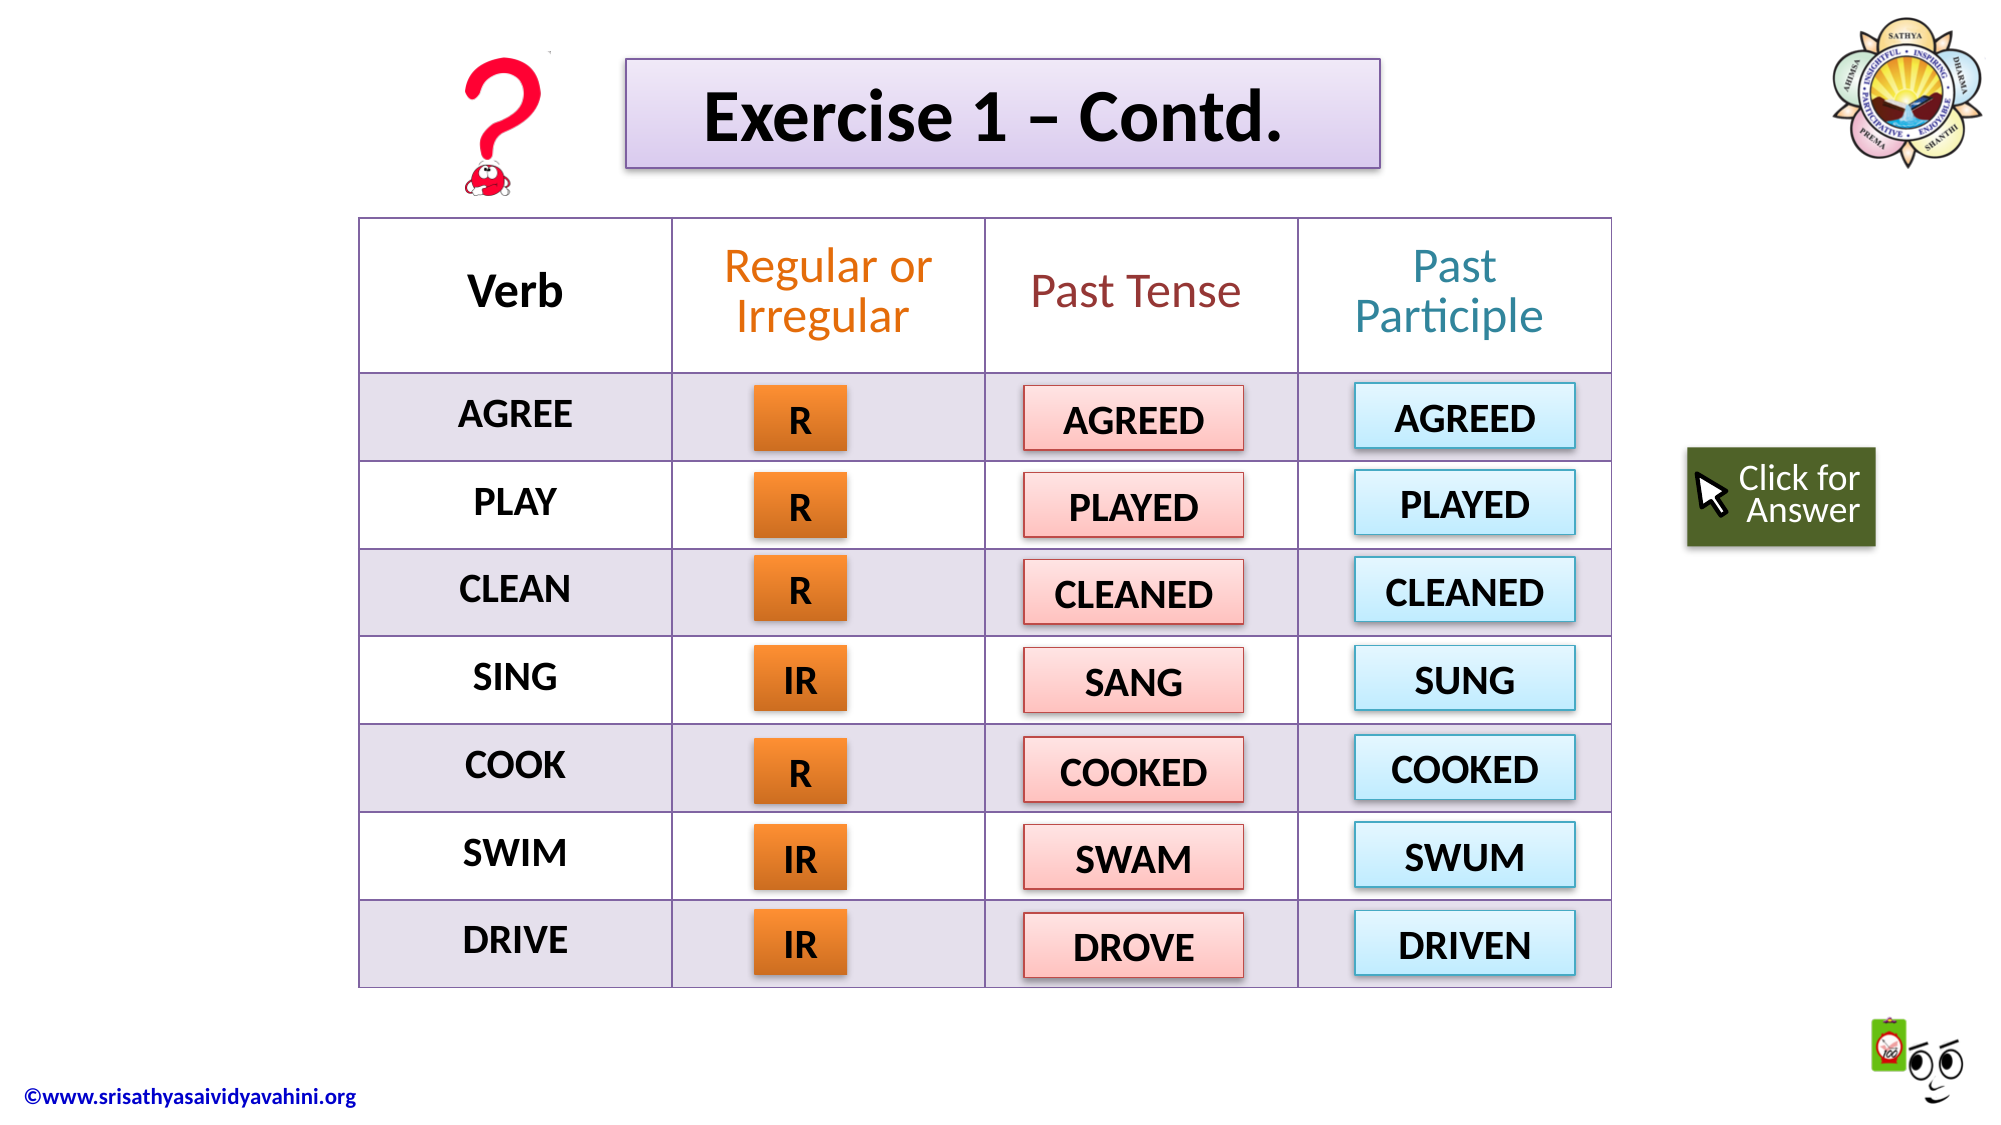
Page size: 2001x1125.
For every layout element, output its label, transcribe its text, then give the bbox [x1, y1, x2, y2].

table_cell COOK [360, 725, 671, 811]
table_cell [1299, 901, 1611, 987]
table_cell [1299, 725, 1611, 811]
text_box AGREED [1023, 385, 1244, 451]
table_header Past Participle [1299, 219, 1611, 372]
text_box CLEANED [1354, 556, 1576, 622]
table_cell [1299, 374, 1611, 460]
text_box SWUM [1354, 821, 1576, 888]
table_header Verb [360, 219, 671, 372]
table_cell [1299, 637, 1611, 723]
table_cell [986, 550, 1297, 635]
table_cell [1299, 550, 1611, 635]
table_cell [986, 462, 1297, 548]
text_box AGREED [1354, 382, 1576, 449]
picture [464, 51, 551, 196]
text_box CLEANED [1023, 559, 1244, 625]
table_cell [1299, 813, 1611, 899]
text_box R [754, 385, 847, 451]
text_box SUNG [1354, 645, 1576, 711]
text_box SWAM [1023, 824, 1244, 890]
table_header Past Tense [986, 219, 1297, 372]
picture [1827, 14, 1986, 169]
table_cell [673, 725, 984, 811]
table_cell SWIM [360, 813, 671, 899]
text_box R [754, 472, 847, 538]
text_box R [754, 738, 847, 804]
table_cell [1299, 462, 1611, 548]
table_cell [986, 637, 1297, 723]
table_cell [986, 725, 1297, 811]
table_cell DRIVE [360, 901, 671, 987]
text_box IR [754, 824, 847, 890]
table_cell [673, 550, 984, 635]
title Exercise 1 – Contd. [625, 58, 1381, 169]
table_cell CLEAN [360, 550, 671, 635]
text_box DROVE [1023, 912, 1244, 978]
table_cell SING [360, 637, 671, 723]
text_box COOKED [1023, 736, 1244, 803]
table_cell [673, 637, 984, 723]
table_header Regular or Irregular [673, 219, 984, 372]
table_cell [673, 813, 984, 899]
text_box IR [754, 645, 847, 711]
table_cell [673, 901, 984, 987]
table_cell AGREE [360, 374, 671, 460]
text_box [1687, 447, 1876, 547]
table_cell [986, 901, 1297, 987]
picture [1827, 965, 1978, 1116]
table_cell [673, 374, 984, 460]
text_box PLAYED [1354, 469, 1576, 535]
text_box SANG [1023, 647, 1244, 713]
table_cell [986, 813, 1297, 899]
table_cell [673, 462, 984, 548]
text_box IR [754, 909, 848, 975]
text_box PLAYED [1023, 472, 1244, 538]
table_cell PLAY [360, 462, 671, 548]
text_box DRIVEN [1354, 910, 1576, 976]
text_box R [754, 555, 847, 621]
text_box COOKED [1354, 734, 1576, 800]
table_cell [986, 374, 1297, 460]
